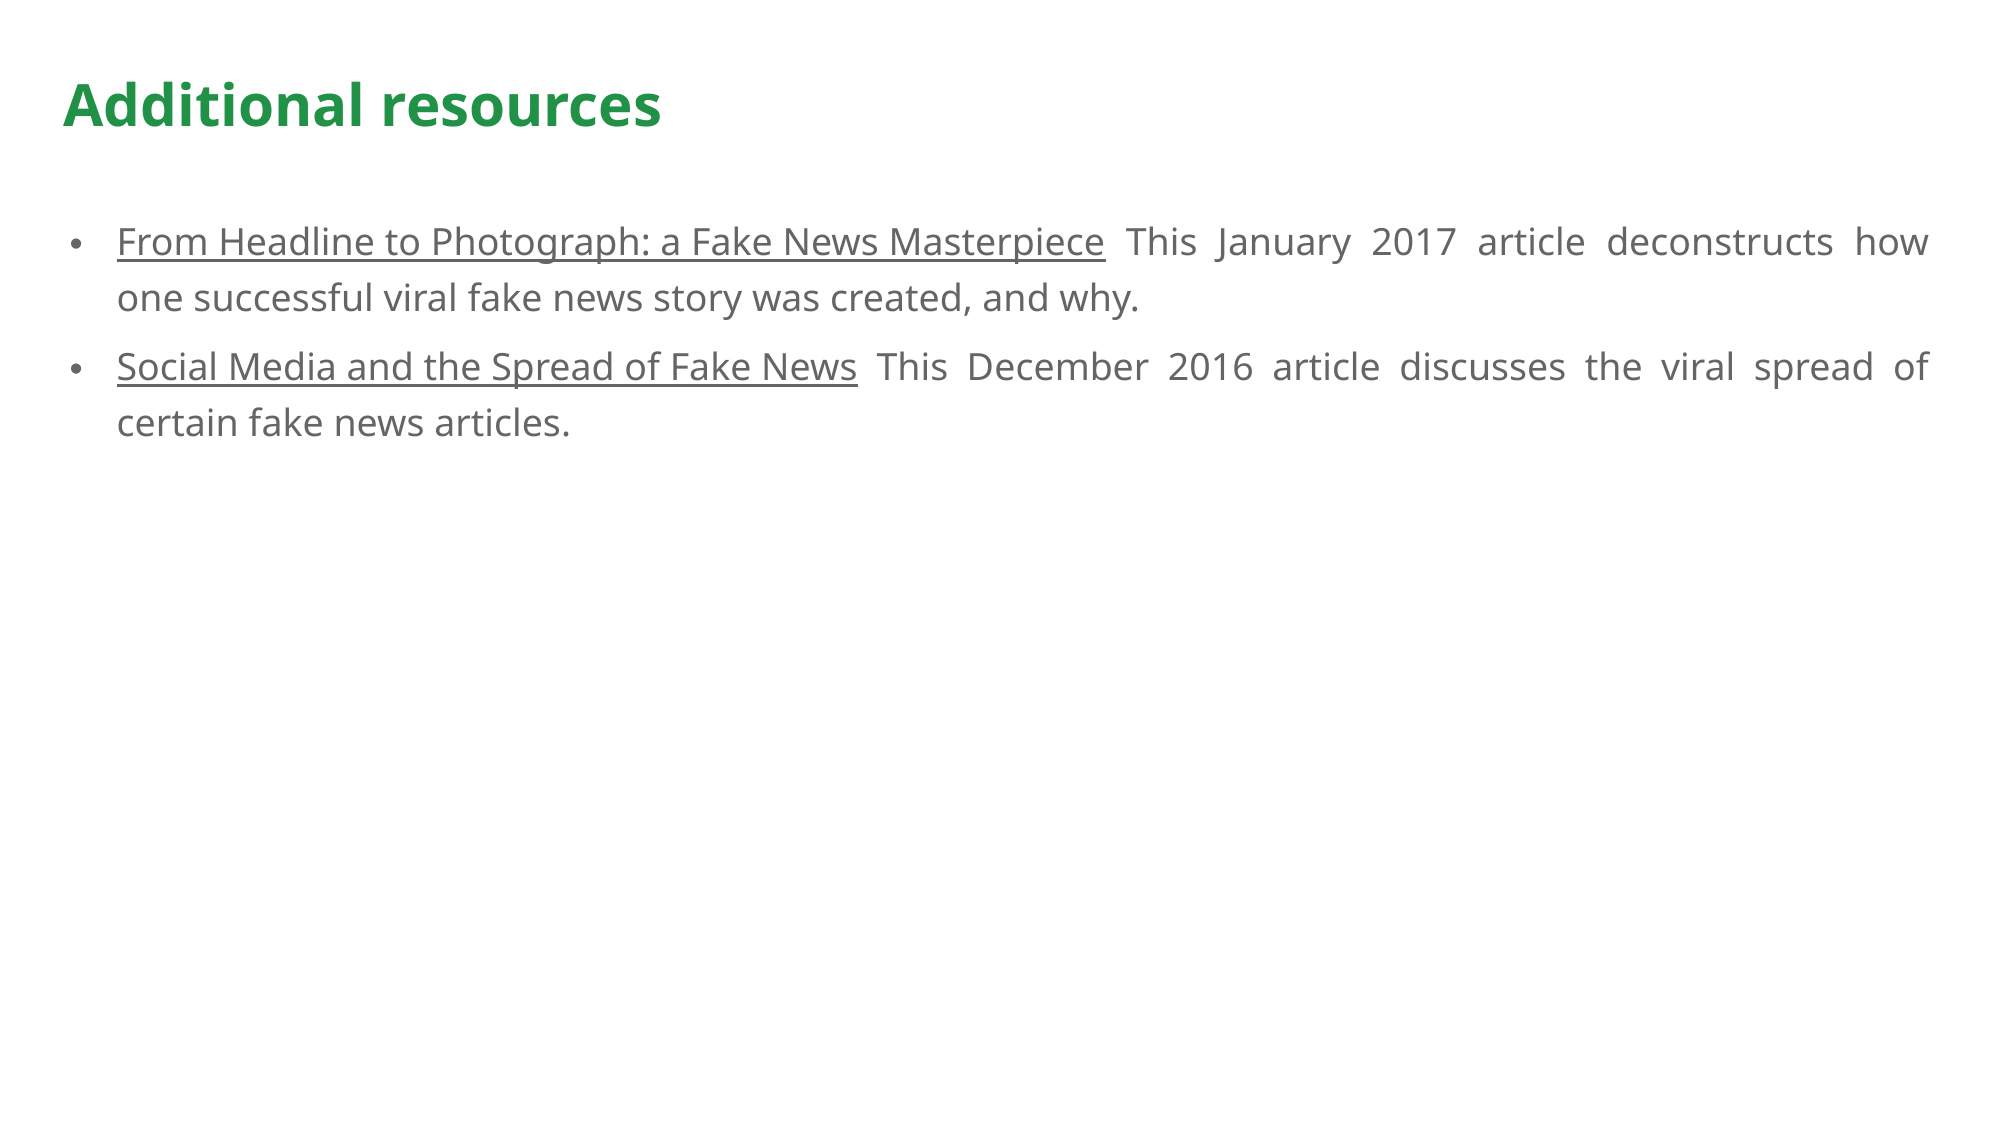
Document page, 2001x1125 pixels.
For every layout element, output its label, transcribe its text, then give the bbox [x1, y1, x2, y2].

list From Headline to Photograph: a Fake News Masterpiece This January 2017 article deconstructs how one successful viral fake news story was created, and why. Social Media and the Spread of Fake News This December 2016 article discusses the viral spread of certain fake news articles. [54, 211, 1945, 1077]
title Additional resources [54, 48, 1945, 167]
